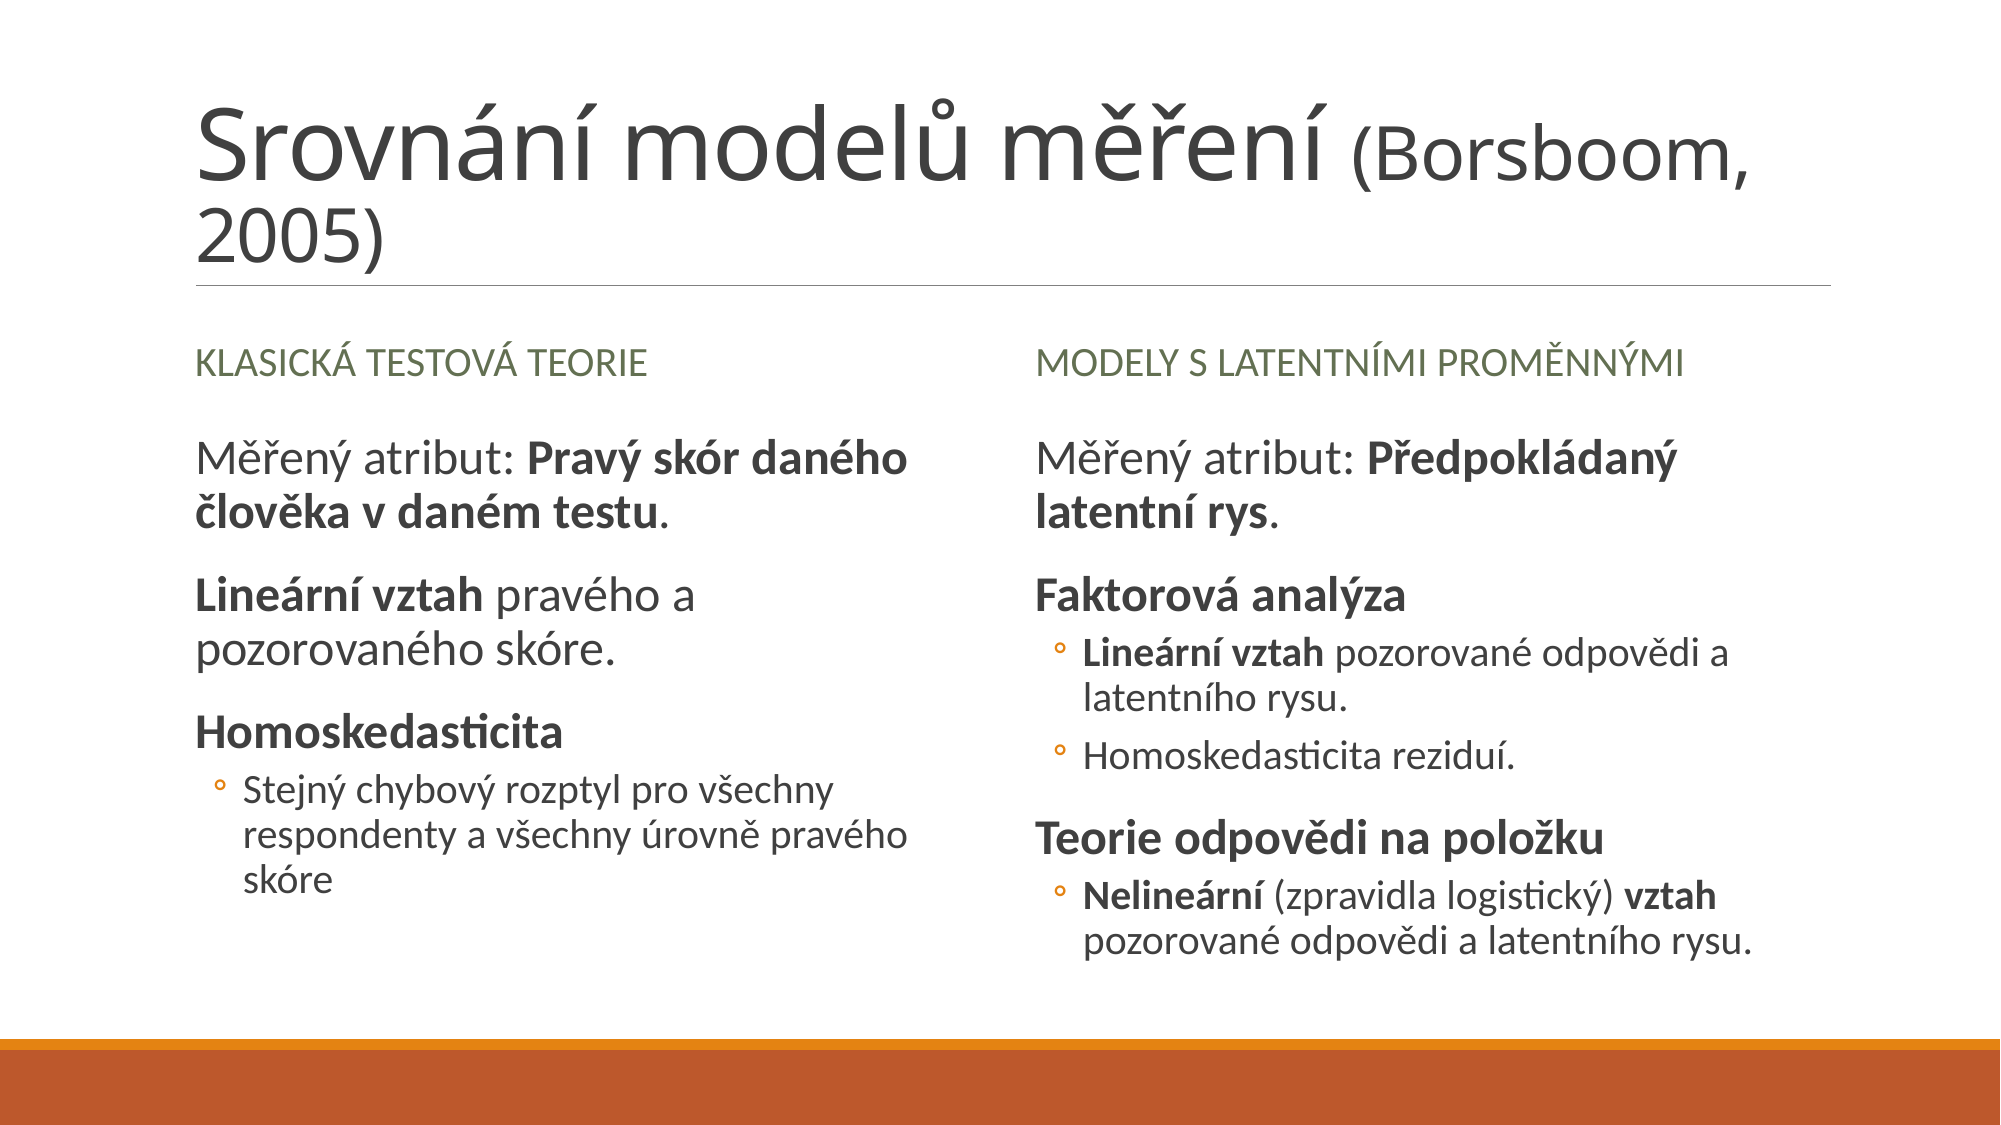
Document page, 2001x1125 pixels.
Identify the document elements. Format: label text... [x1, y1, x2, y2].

list Klasická testová teorie [180, 302, 990, 423]
list Měřený atribut: Pravý skór daného člověka v daném testu. Lineární vztah pravého a pozorovaného skóre. Homoskedasticita Stejný chybový rozptyl pro všechny respondenty a všechny úrovně pravého skóre [180, 423, 990, 978]
list Měřený atribut: Předpokládaný latentní rys. Faktorová analýza Lineární vztah pozorované odpovědi a latentního rysu. Homoskedasticita reziduí. Teorie odpovědi na položku Nelineární (zpravidla logistický) vztah pozorované odpovědi a latentního rysu. [1020, 423, 1830, 978]
list Modely s latentními proměnnými [1020, 302, 1830, 423]
title Srovnání modelů měření (Borsboom, 2005) [180, 47, 1830, 285]
